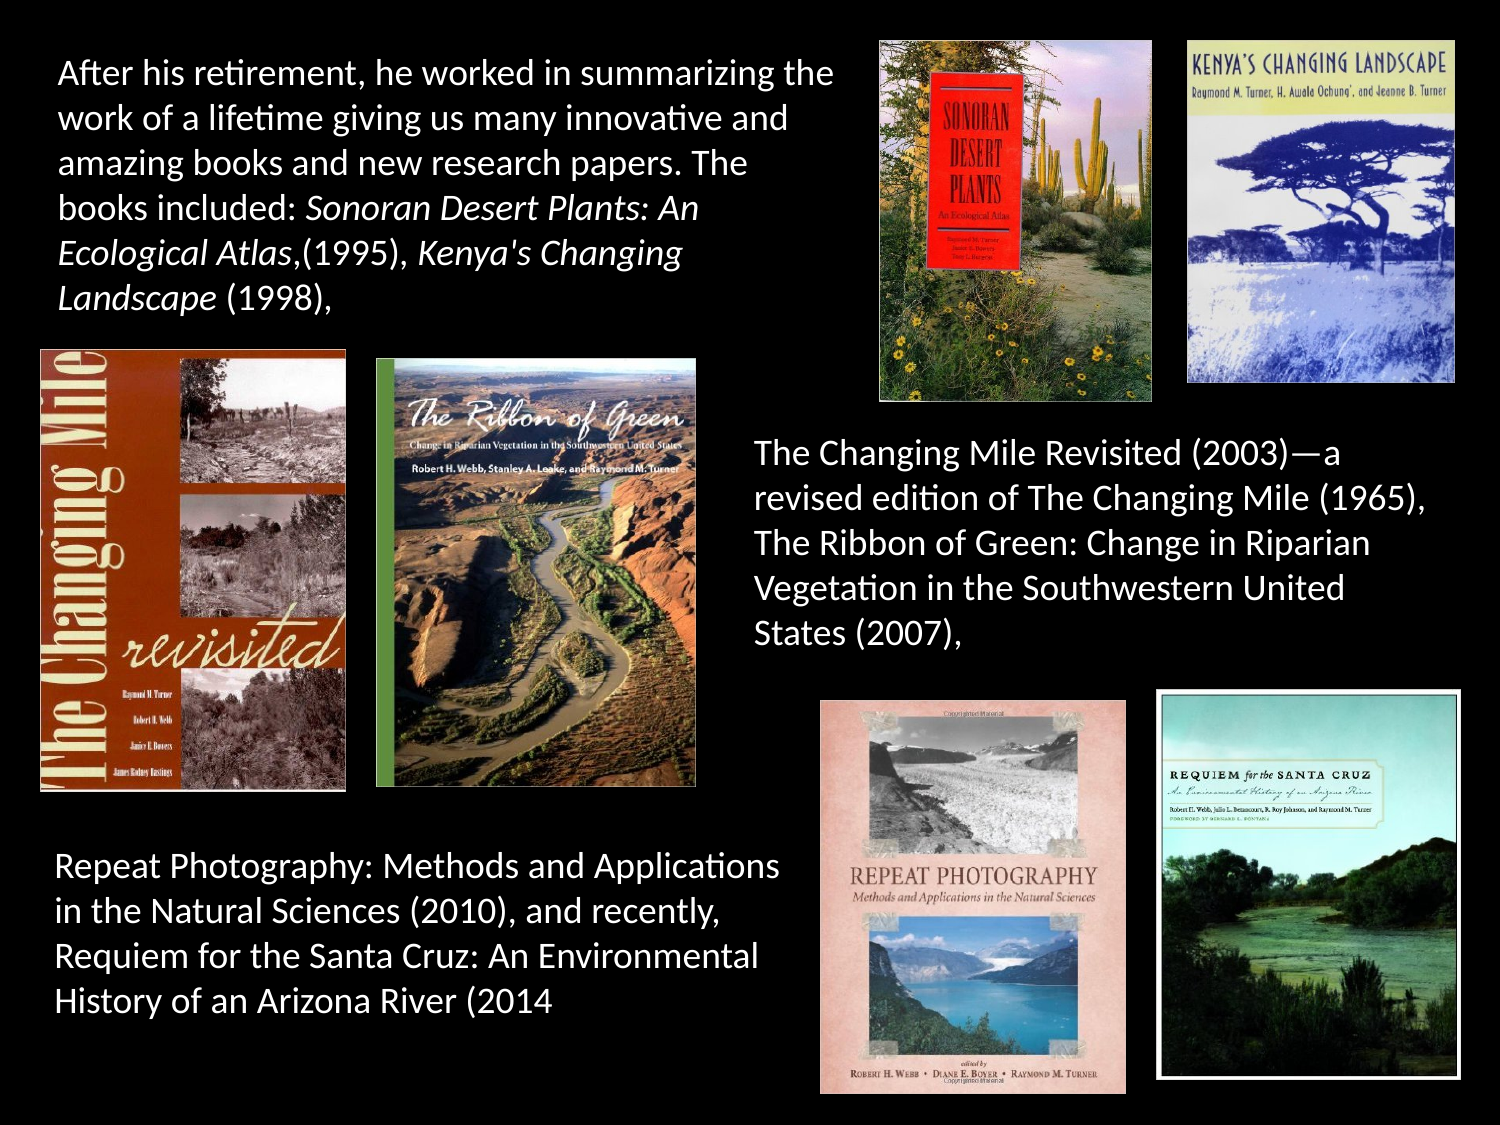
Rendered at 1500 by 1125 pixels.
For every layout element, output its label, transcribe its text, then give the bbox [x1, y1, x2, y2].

text_box The Changing Mile Revisited (2003)—a revised edition of The Changing Mile (1965), The Ribbon of Green: Change in Riparian Vegetation in the Southwestern United States (2007), [739, 420, 1458, 661]
text_box After his retirement, he worked in summarizing the work of a lifetime giving us many innovative and amazing books and new research papers. The books included: Sonoran Desert Plants: An Ecological Atlas,(1995), Kenya's Changing Landscape (1998), [42, 40, 856, 326]
picture [879, 40, 1152, 402]
text_box Repeat Photography: Methods and Applications in the Natural Sciences (2010), and recently, Requiem for the Santa Cruz: An Environmental History of an Arizona River (2014 [39, 834, 815, 1029]
picture [820, 700, 1126, 1094]
picture [1155, 689, 1461, 1080]
picture [376, 358, 696, 787]
picture [40, 349, 346, 792]
picture [1186, 40, 1455, 383]
